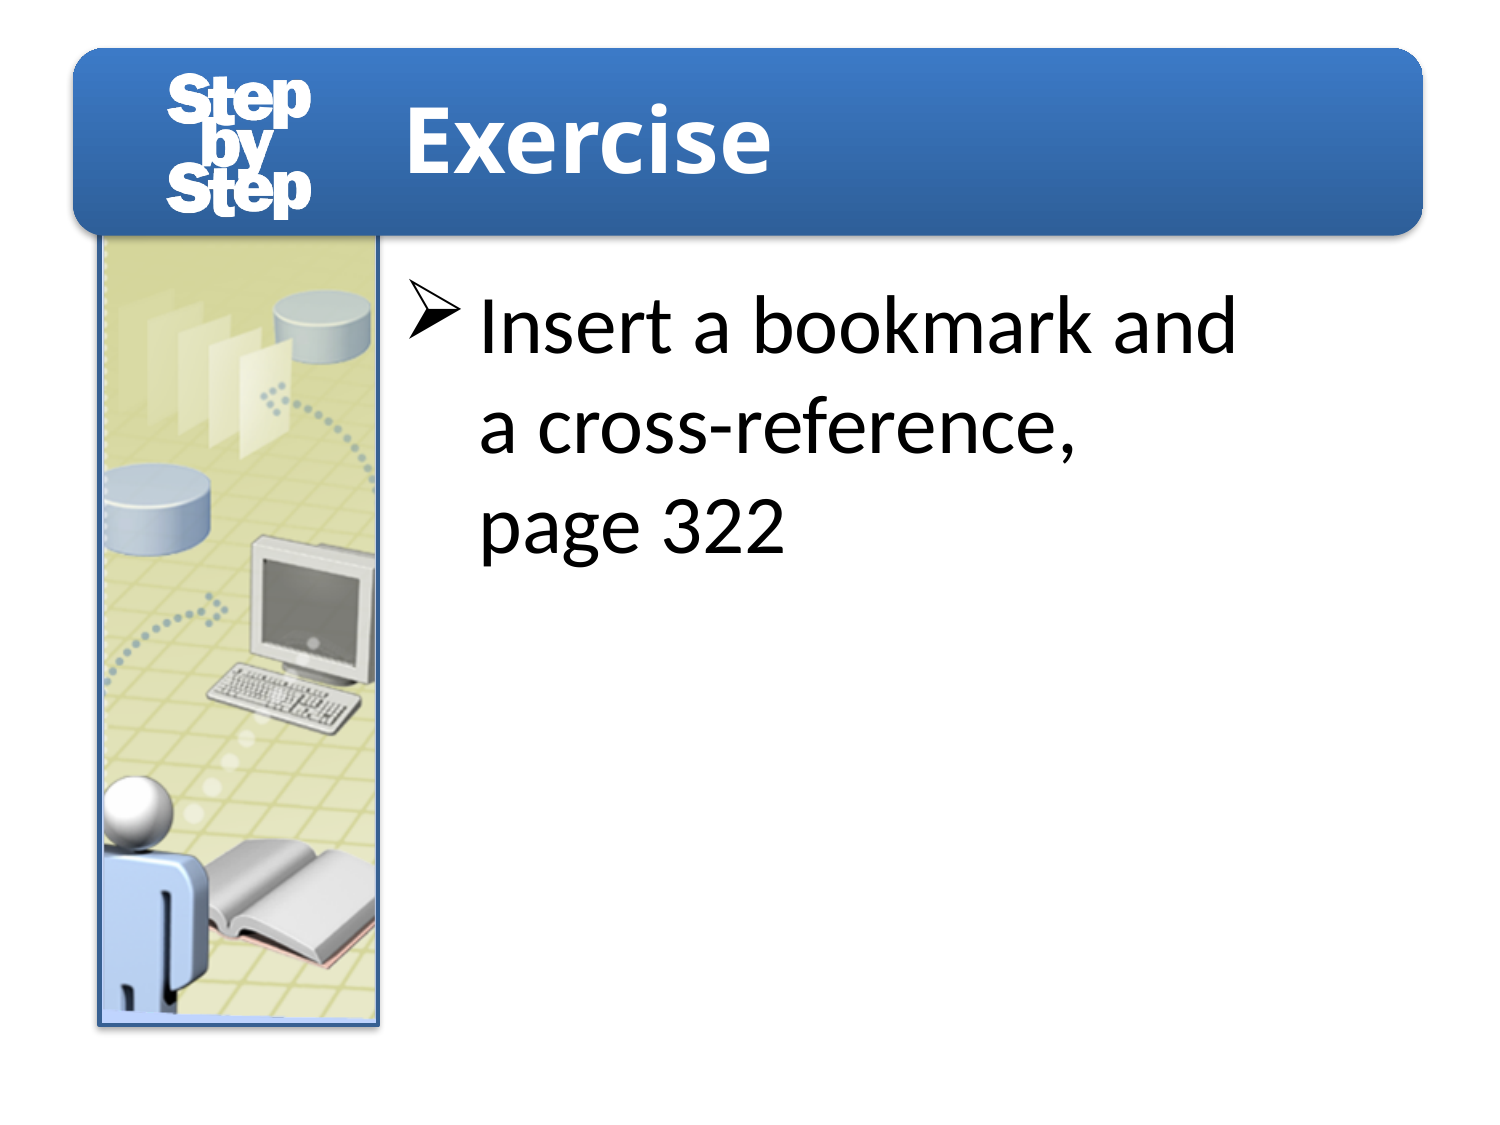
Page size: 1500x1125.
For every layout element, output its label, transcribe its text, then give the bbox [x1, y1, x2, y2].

picture [166, 73, 311, 220]
list Insert a bookmark and a cross-reference, page 322 [387, 262, 1413, 1026]
picture [102, 236, 376, 1023]
